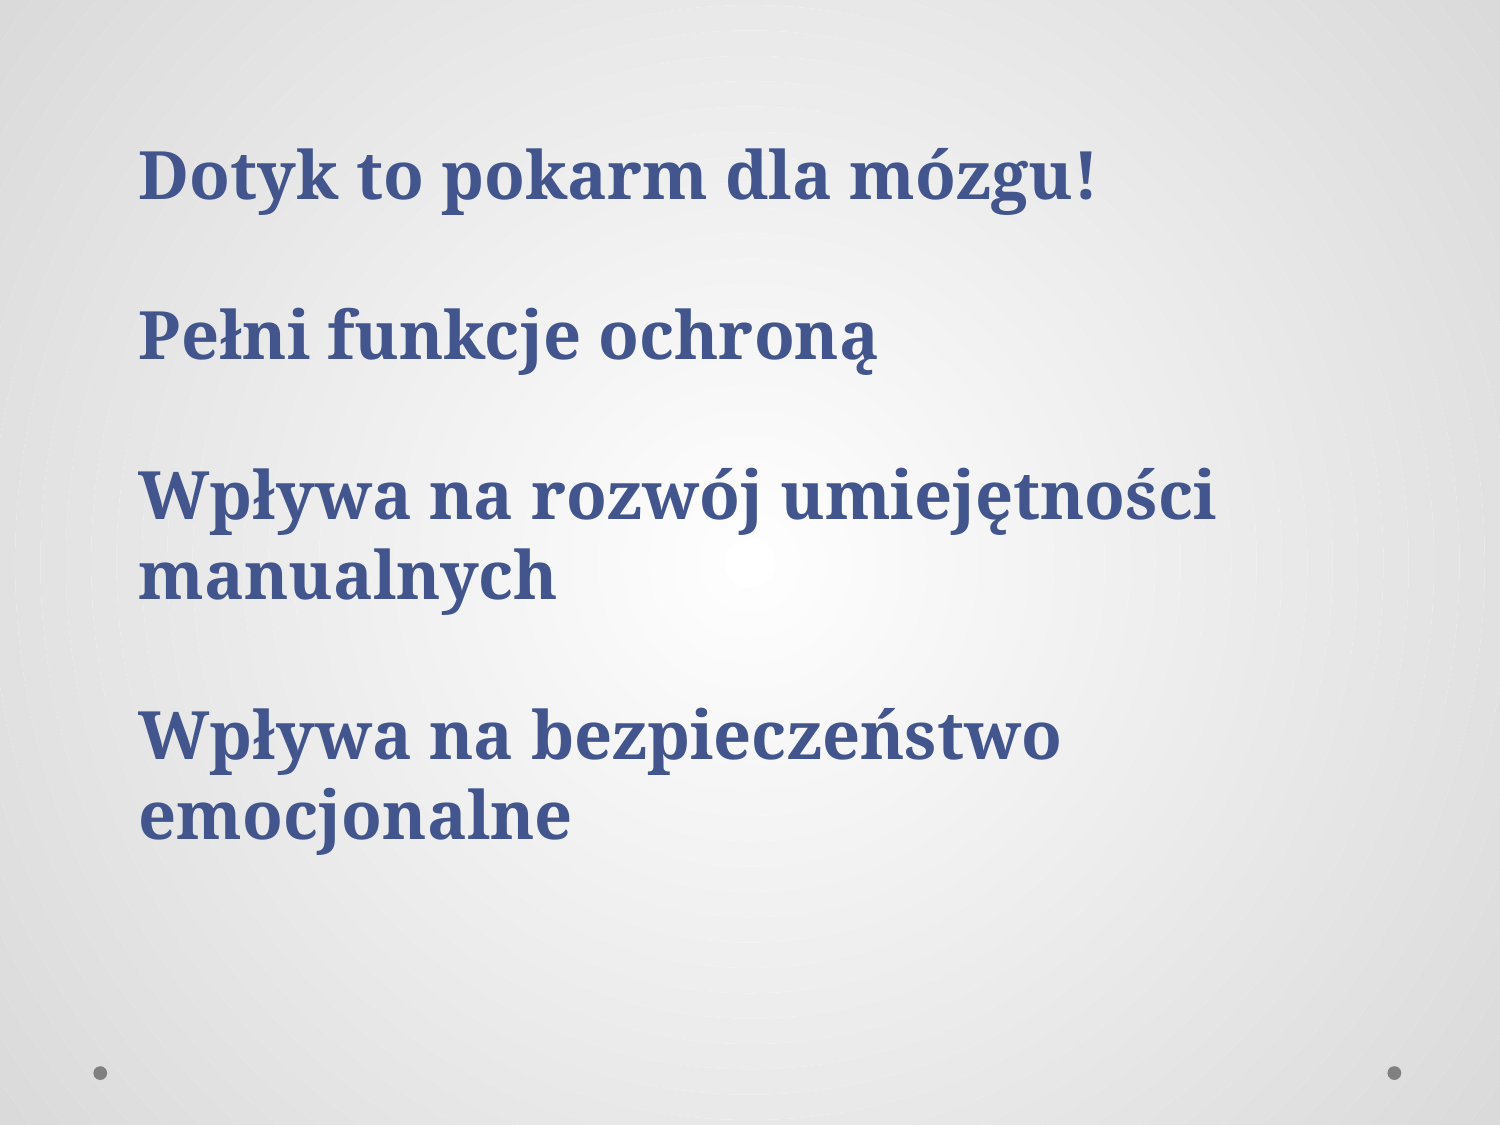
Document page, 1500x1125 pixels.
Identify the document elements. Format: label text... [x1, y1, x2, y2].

text_box Dotyk to pokarm dla mózgu! Pełni funkcje ochroną Wpływa na rozwój umiejętności manualnych Wpływa na bezpieczeństwo emocjonalne [123, 125, 1329, 940]
